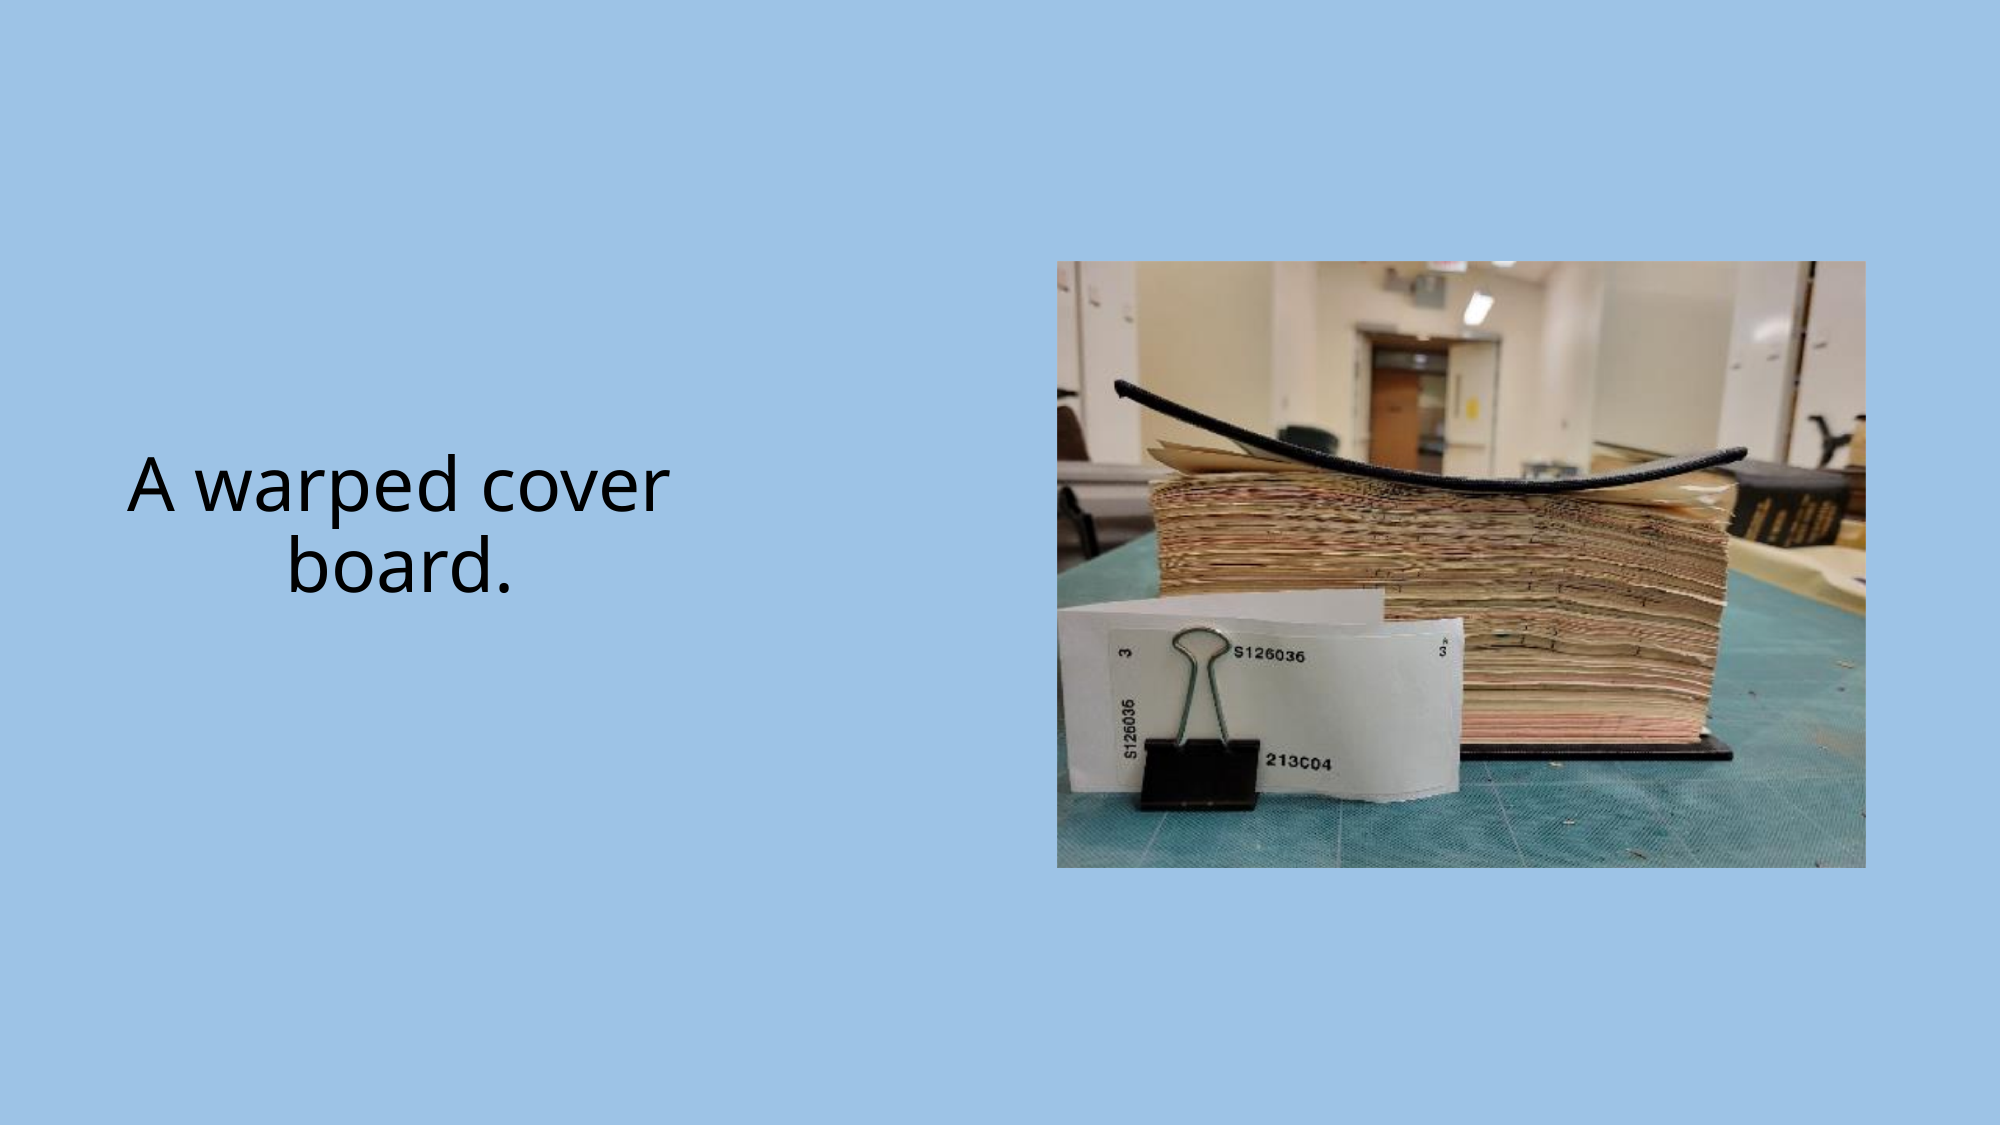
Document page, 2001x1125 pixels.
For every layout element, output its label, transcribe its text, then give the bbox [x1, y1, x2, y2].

picture [1056, 260, 1866, 868]
title A warped cover board. [85, 98, 714, 1030]
